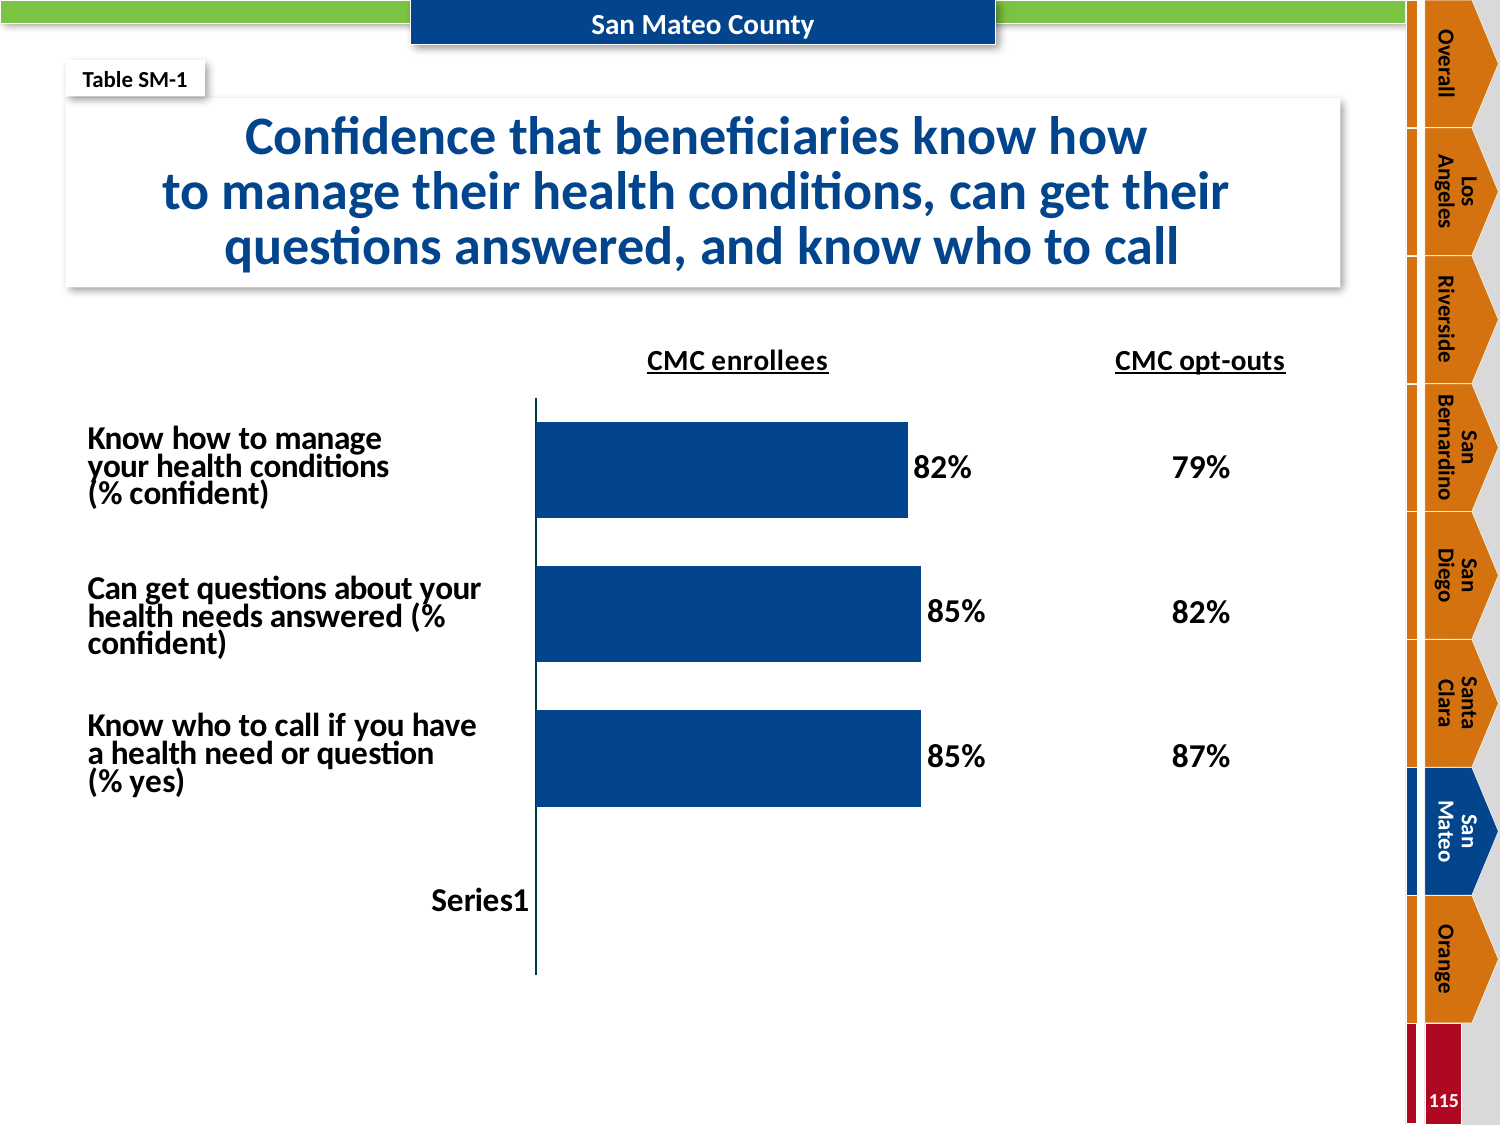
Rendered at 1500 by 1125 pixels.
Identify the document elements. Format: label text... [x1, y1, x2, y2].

text_box Overall [1433, 0, 1494, 127]
text_box San Mateo [1433, 767, 1494, 895]
text_box Table SM-1 [65, 60, 206, 97]
text_box Santa Clara [1433, 639, 1494, 767]
chart [64, 314, 1341, 1026]
text_box San Bernardino [1433, 383, 1494, 511]
text_box Orange [1433, 895, 1494, 1023]
title Confidence that beneficiaries know how to manage their health conditions, can get their questions answered, and know who to call [65, 98, 1341, 288]
text_box San Diego [1433, 511, 1494, 639]
text_box Riverside [1433, 255, 1494, 383]
text_box Los Angeles [1433, 127, 1494, 255]
